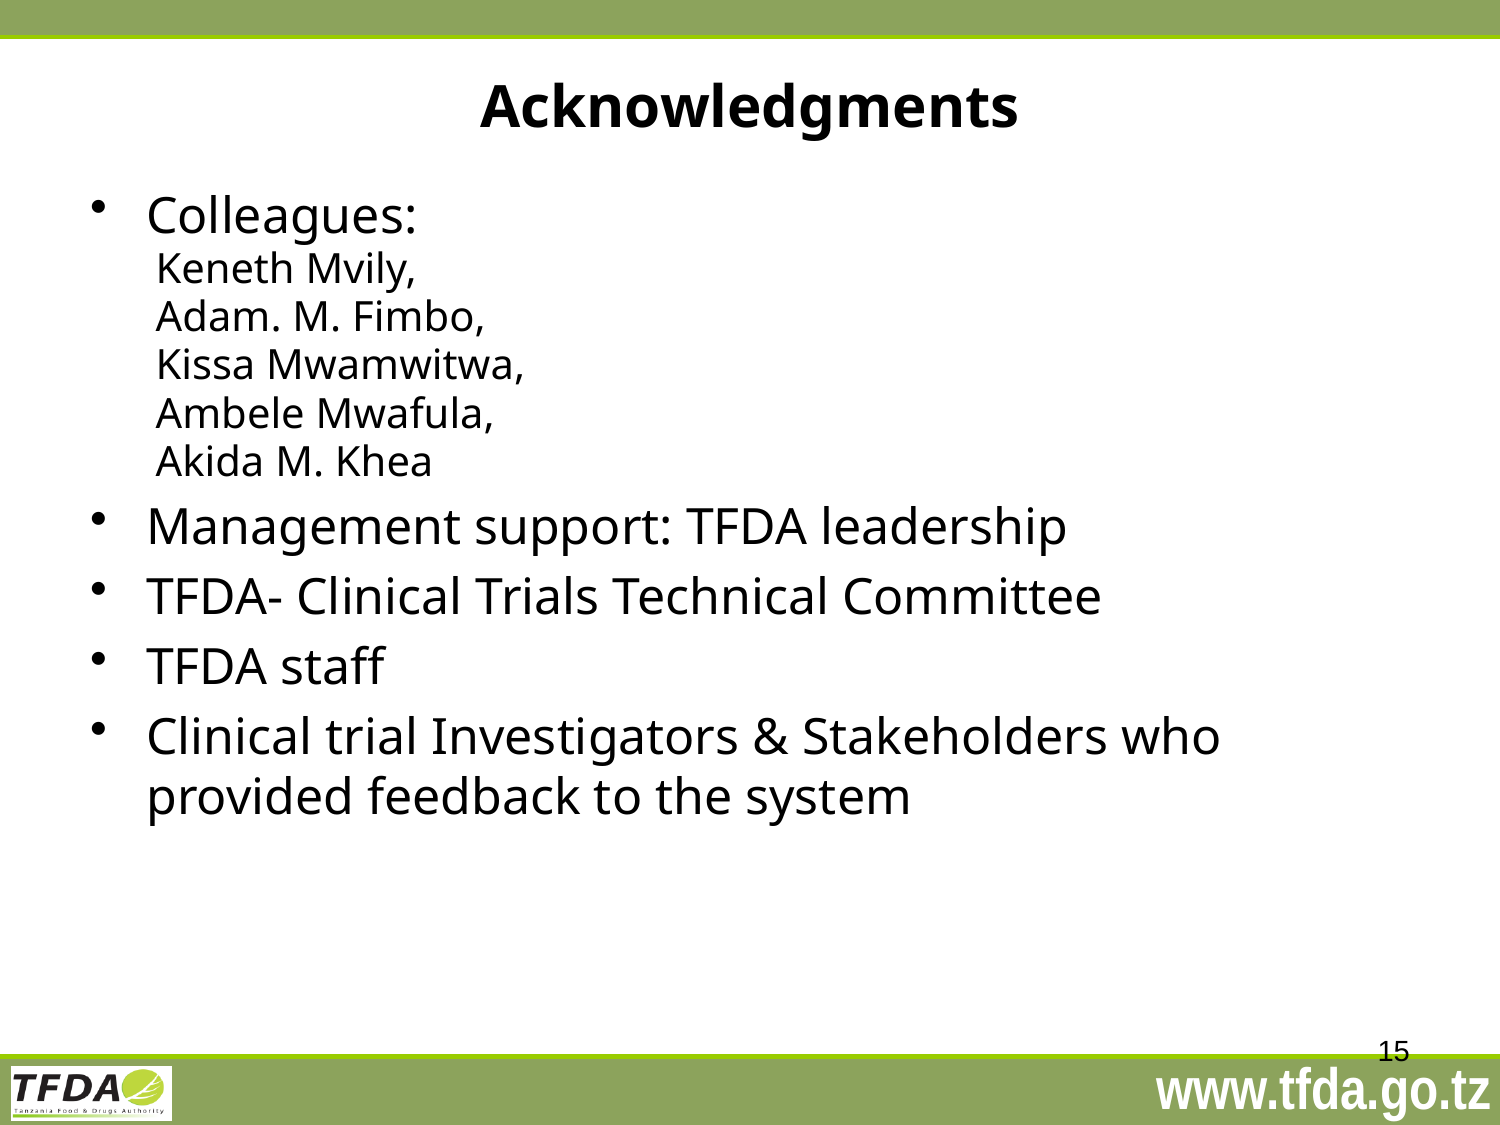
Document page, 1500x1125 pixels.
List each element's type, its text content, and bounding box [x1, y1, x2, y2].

slide_number 15 [1074, 1024, 1426, 1103]
list Colleagues: Keneth Mvily, Adam. M. Fimbo, Kissa Mwamwitwa, Ambele Mwafula, Akida M. Khea Management support: TFDA leadership TFDA- Clinical Trials Technical Committee TFDA staff Clinical trial Investigators & Stakeholders who provided feedback to the system [75, 187, 1425, 1005]
title Acknowledgments [75, 45, 1425, 163]
picture [11, 1066, 172, 1121]
